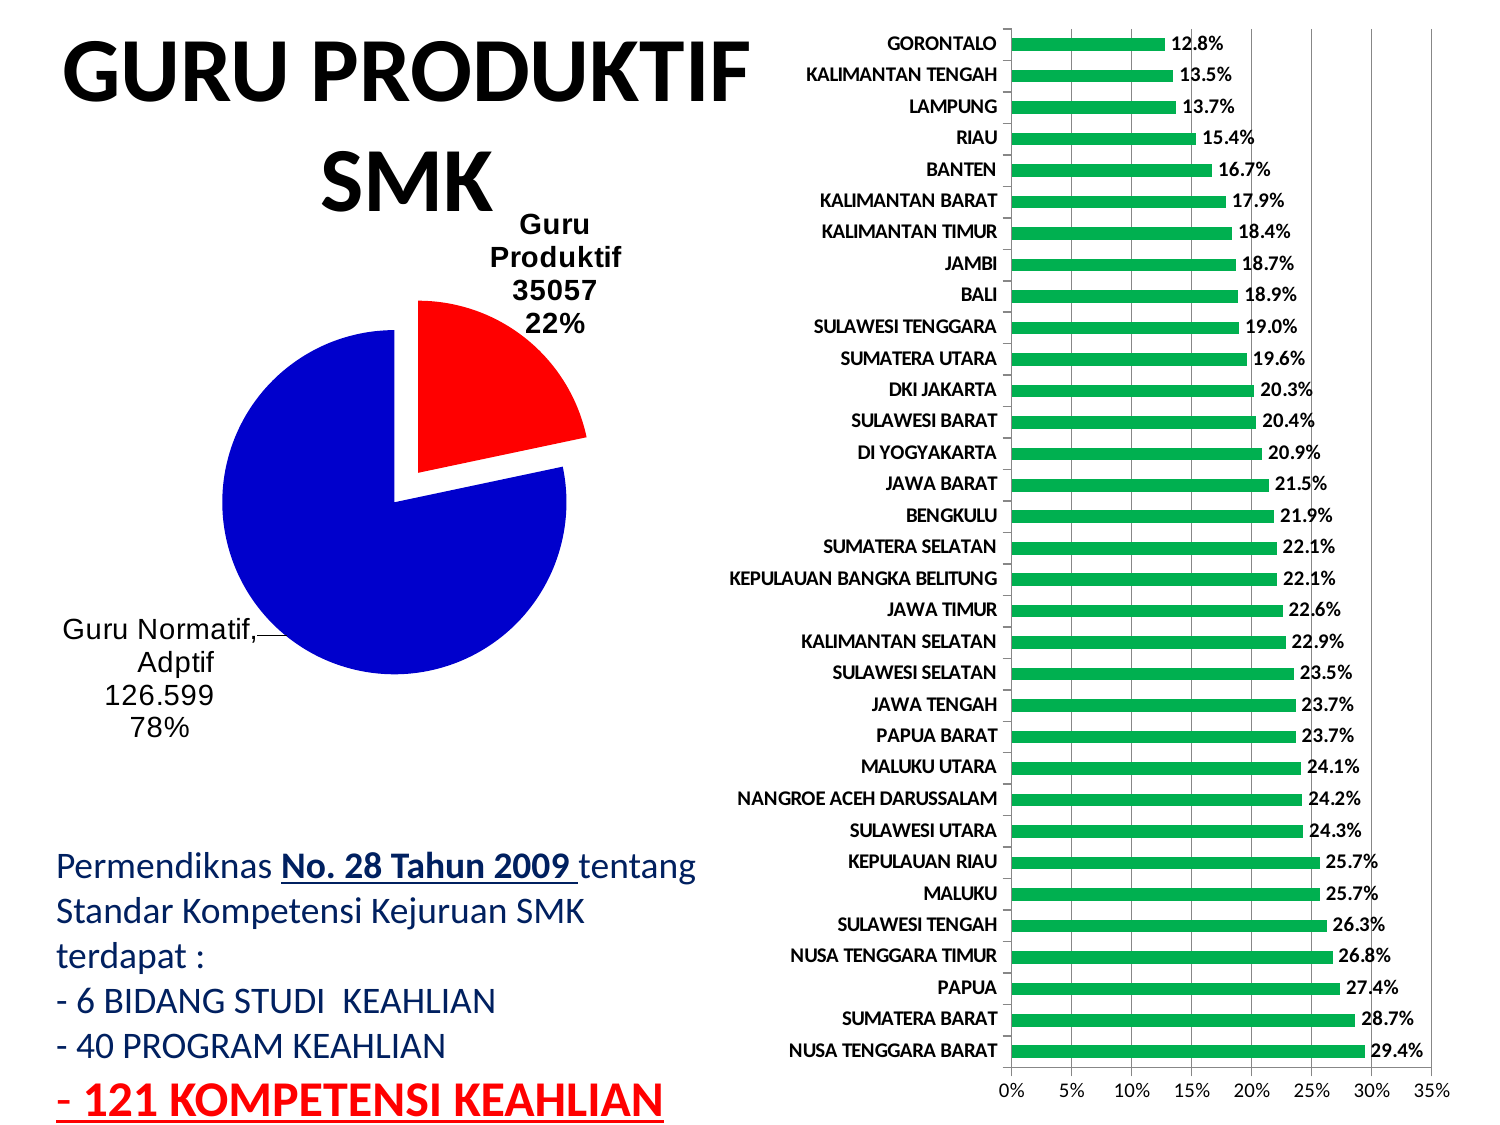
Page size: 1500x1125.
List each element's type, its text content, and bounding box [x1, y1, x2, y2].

text_box Permendiknas No. 28 Tahun 2009 tentang Standar Kompetensi Kejuruan SMK terdapat : - 6 BIDANG STUDI KEAHLIAN - 40 PROGRAM KEAHLIAN - 121 KOMPETENSI KEAHLIAN [41, 834, 709, 1125]
chart [0, 6, 1465, 1125]
title GURU PRODUKTIF SMK [29, 0, 786, 206]
